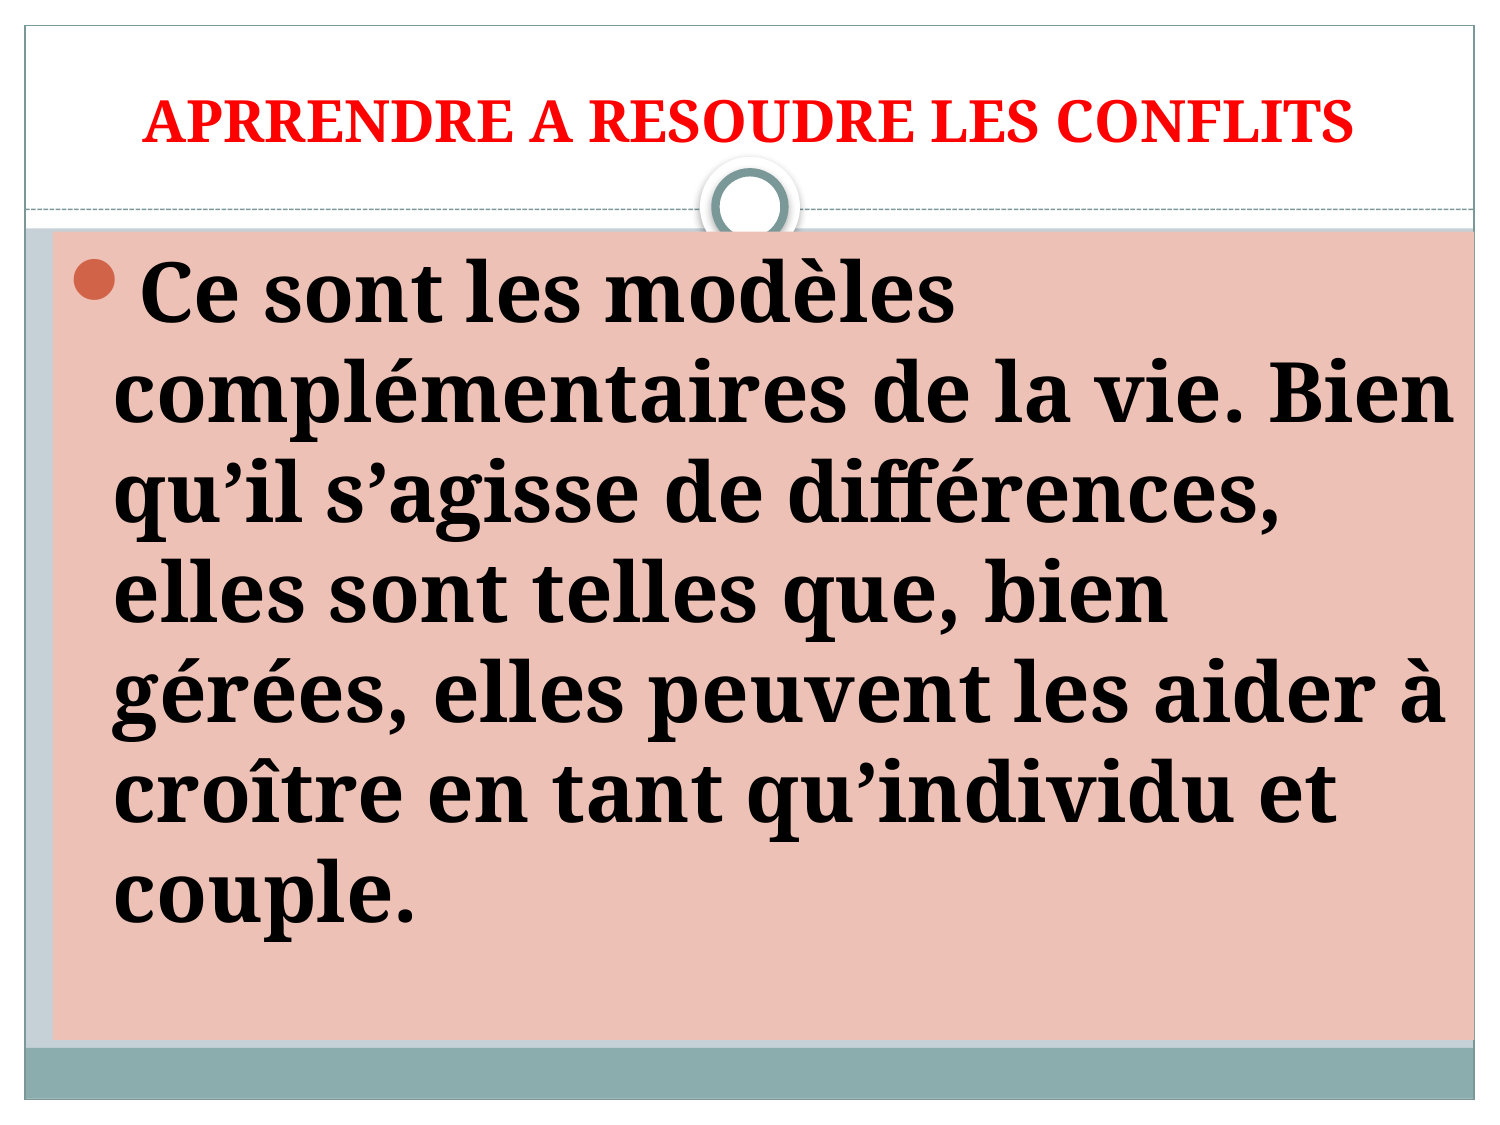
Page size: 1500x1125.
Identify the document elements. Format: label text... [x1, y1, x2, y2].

list Ce sont les modèles complémentaires de la vie. Bien qu’il s’agisse de différences, elles sont telles que, bien gérées, elles peuvent les aider à croître en tant qu’individu et couple. [53, 231, 1475, 1040]
title APRRENDRE A RESOUDRE LES CONFLITS [49, 37, 1450, 162]
